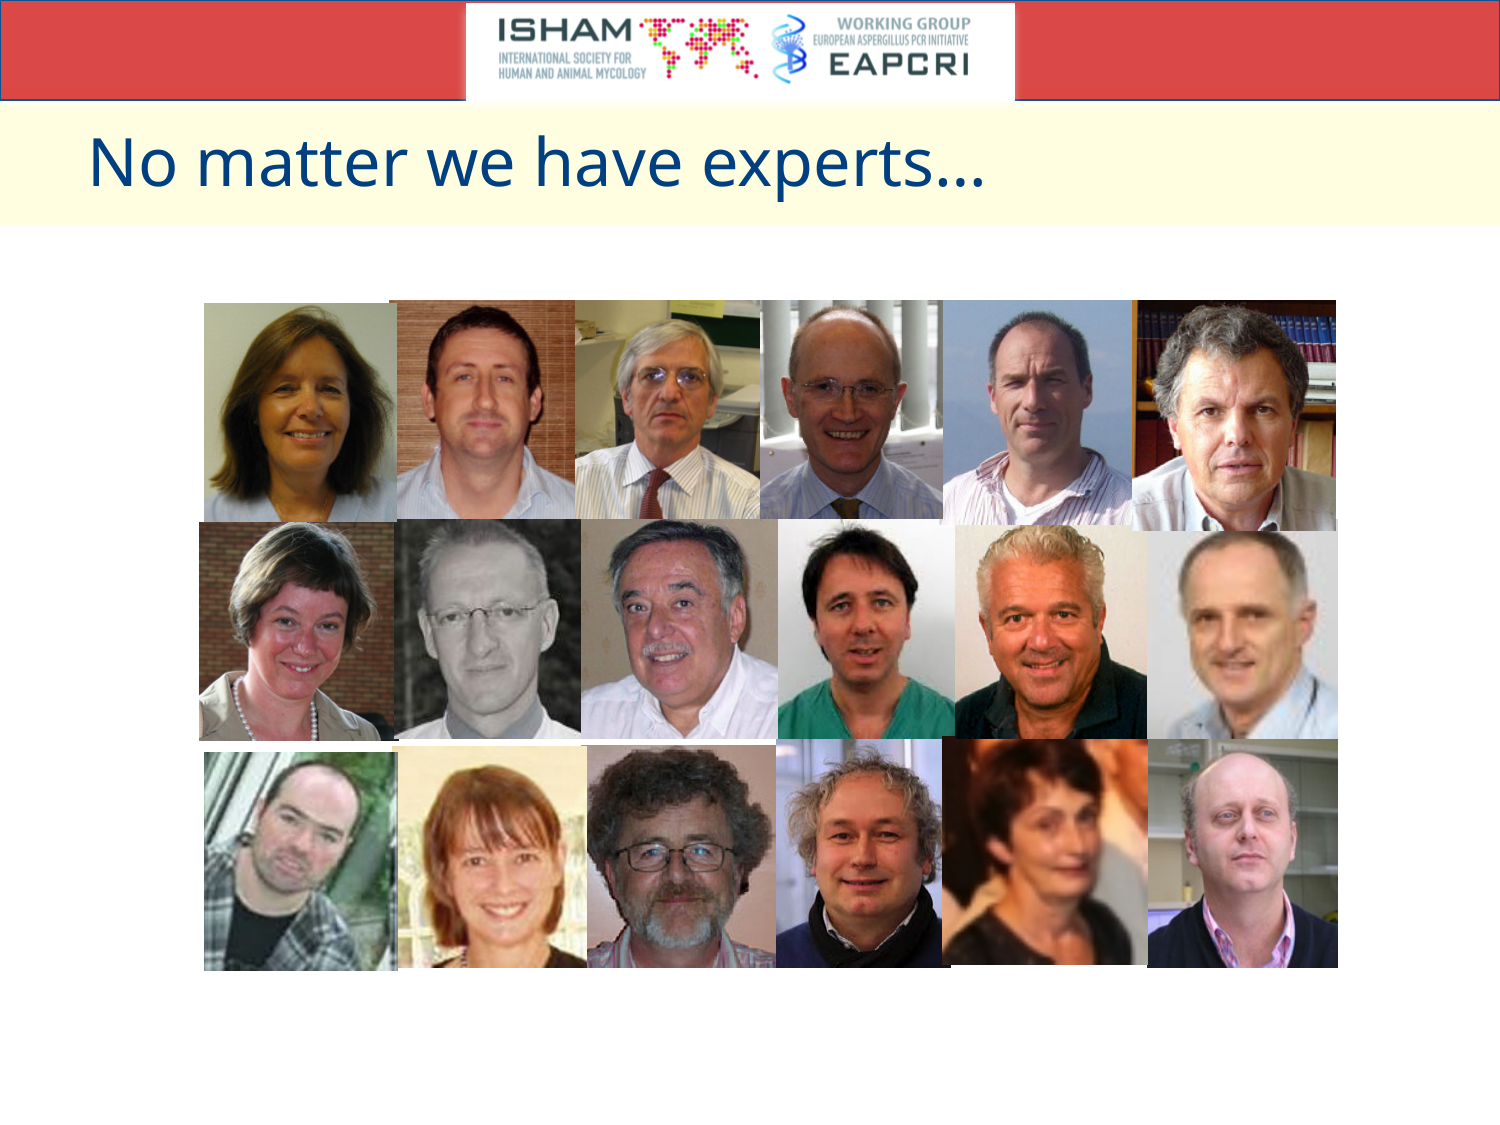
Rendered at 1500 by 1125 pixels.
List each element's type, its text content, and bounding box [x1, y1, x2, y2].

picture [204, 748, 587, 971]
picture [1147, 537, 1338, 739]
picture [955, 537, 1143, 739]
picture [199, 522, 390, 742]
picture [775, 748, 938, 968]
picture [581, 530, 778, 739]
picture [782, 530, 1149, 965]
title No matter we have experts… [87, 112, 1412, 202]
picture [589, 748, 772, 968]
text_box Steering committee [778, 519, 938, 525]
picture [1151, 746, 1338, 968]
picture [204, 300, 1336, 532]
picture [493, 14, 987, 85]
picture [393, 530, 577, 739]
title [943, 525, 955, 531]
